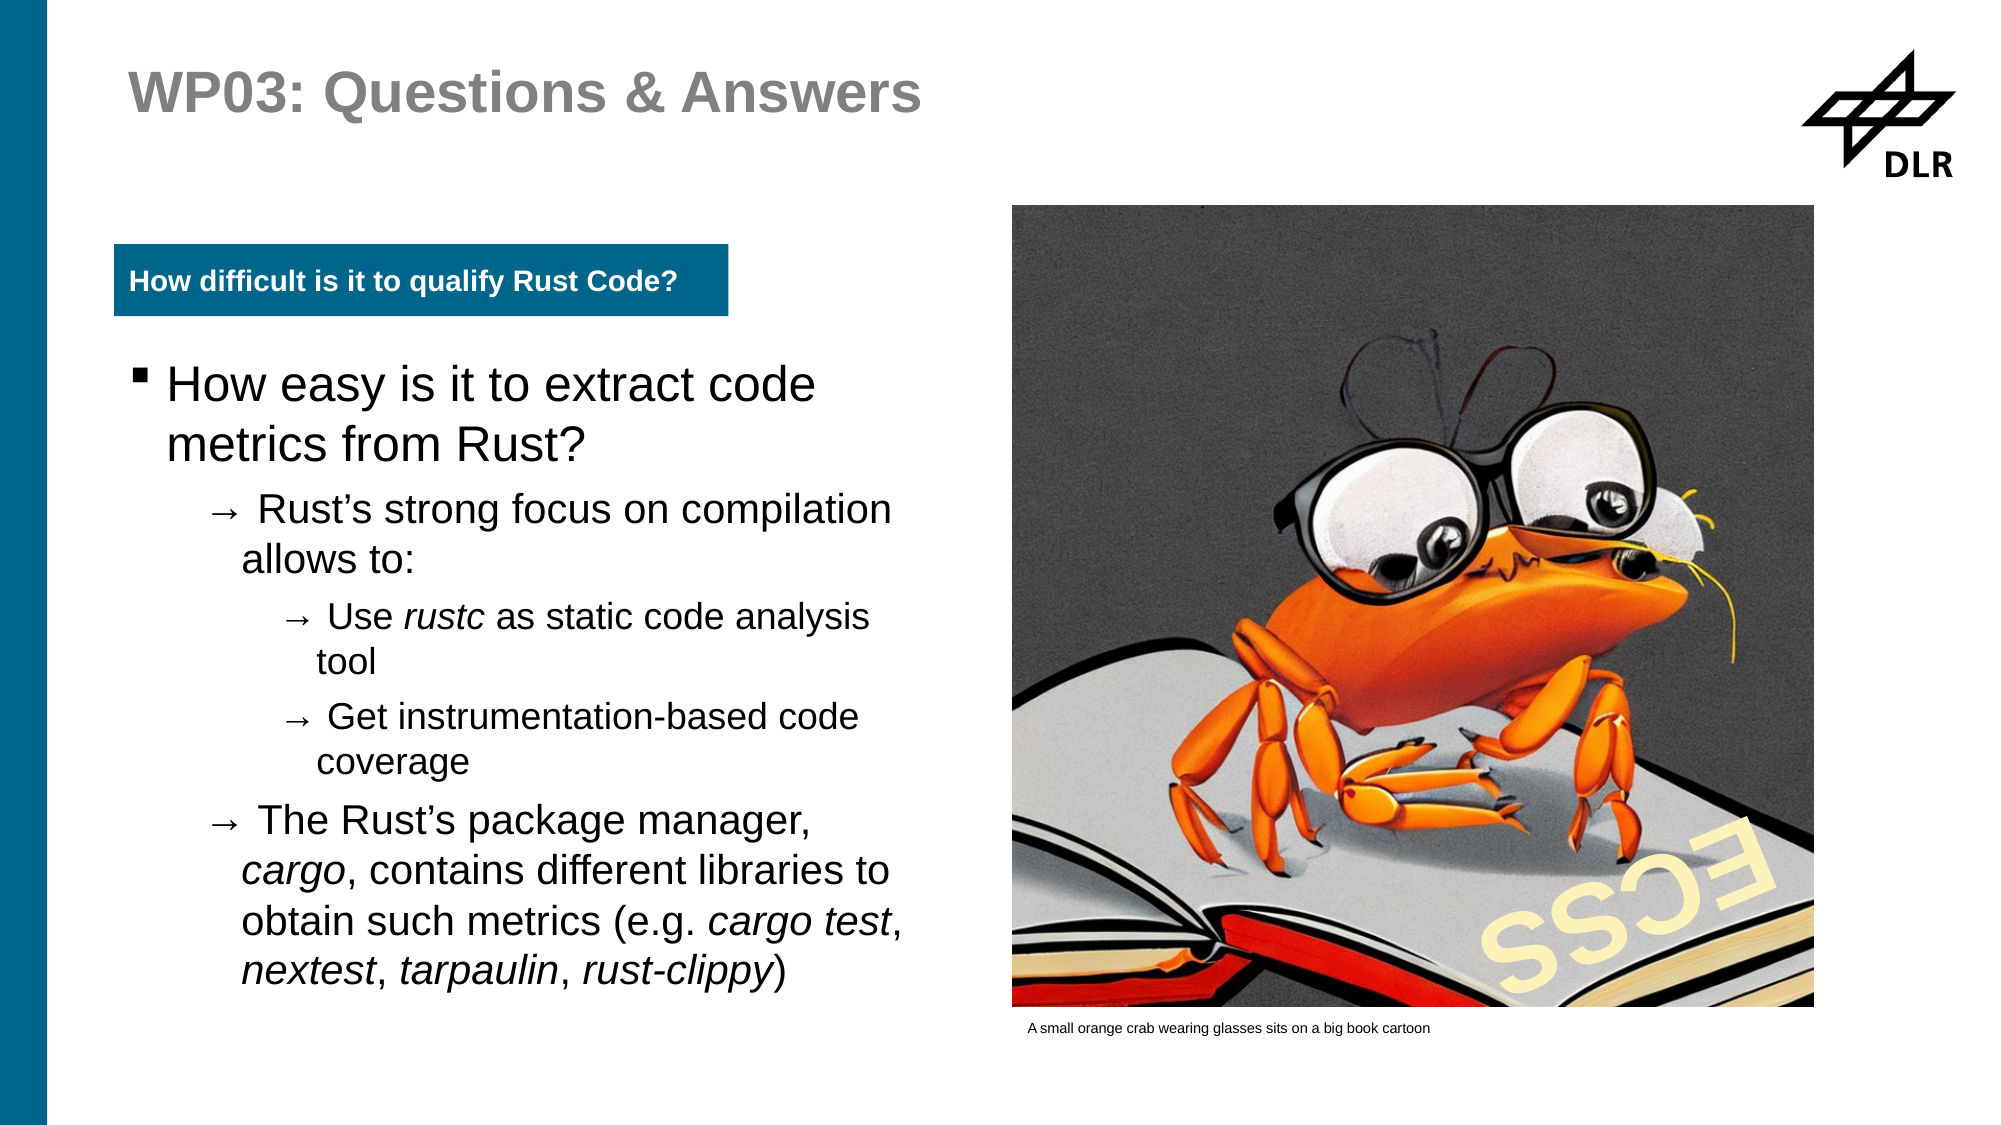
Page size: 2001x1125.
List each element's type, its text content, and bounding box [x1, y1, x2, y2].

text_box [1012, 205, 2000, 1045]
list How easy is it to extract code metrics from Rust? Rust’s strong focus on compilation allows to: Use rustc as static code analysis tool Get instrumentation-based code coverage The Rust’s package manager, cargo, contains different libraries to obtain such metrics (e.g. cargo test, nextest, tarpaulin, rust-clippy) [114, 343, 939, 1071]
title WP03: Questions & Answers [114, 54, 1764, 217]
picture [1801, 49, 1957, 178]
list How difficult is it to qualify Rust Code? [114, 244, 729, 317]
